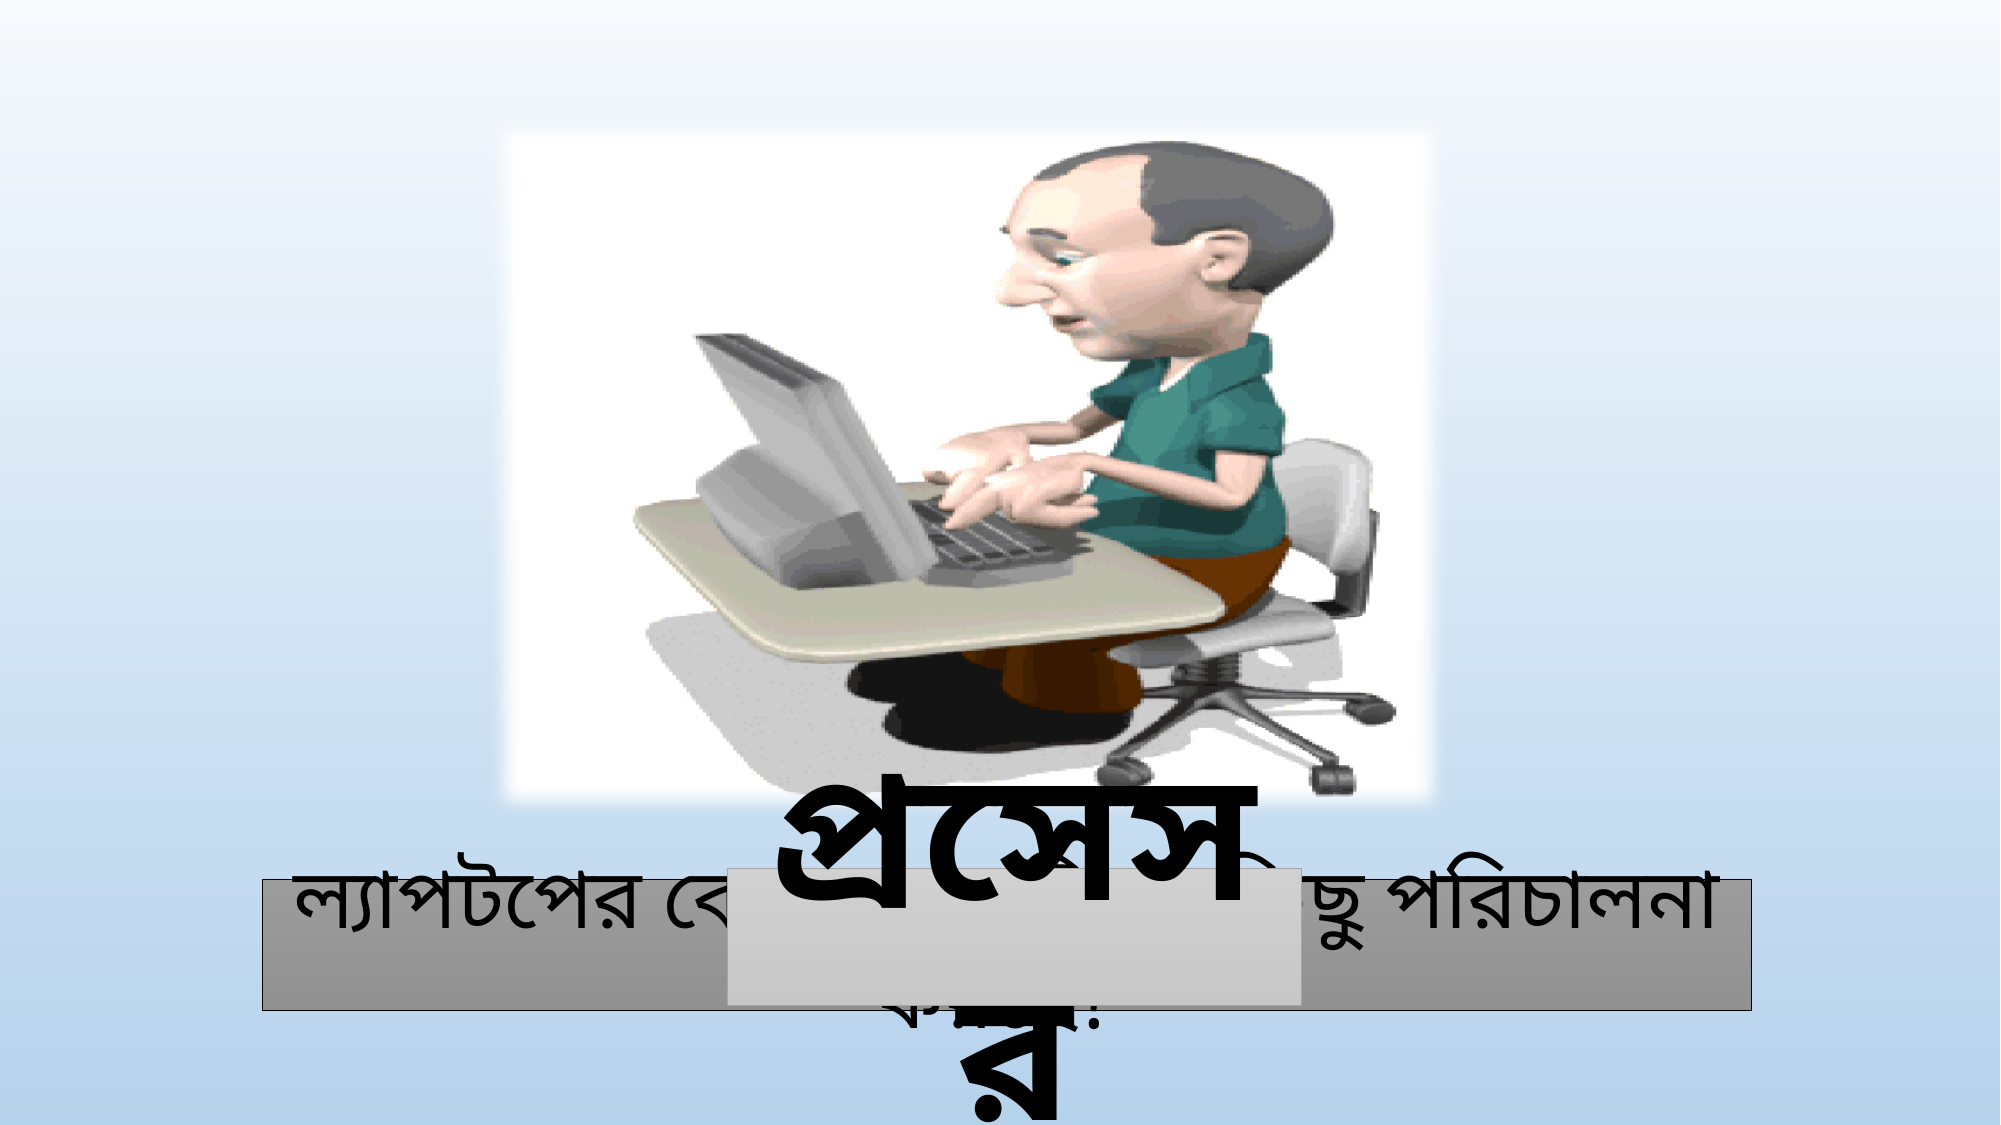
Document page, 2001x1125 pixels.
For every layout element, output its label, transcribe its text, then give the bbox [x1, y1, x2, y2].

text_box প্রসেসর [727, 868, 1302, 1006]
text_box ল্যাপটপের কোন অংশটি সবকিছু পরিচালনা করছে? [262, 879, 1752, 1011]
picture [487, 112, 1450, 819]
